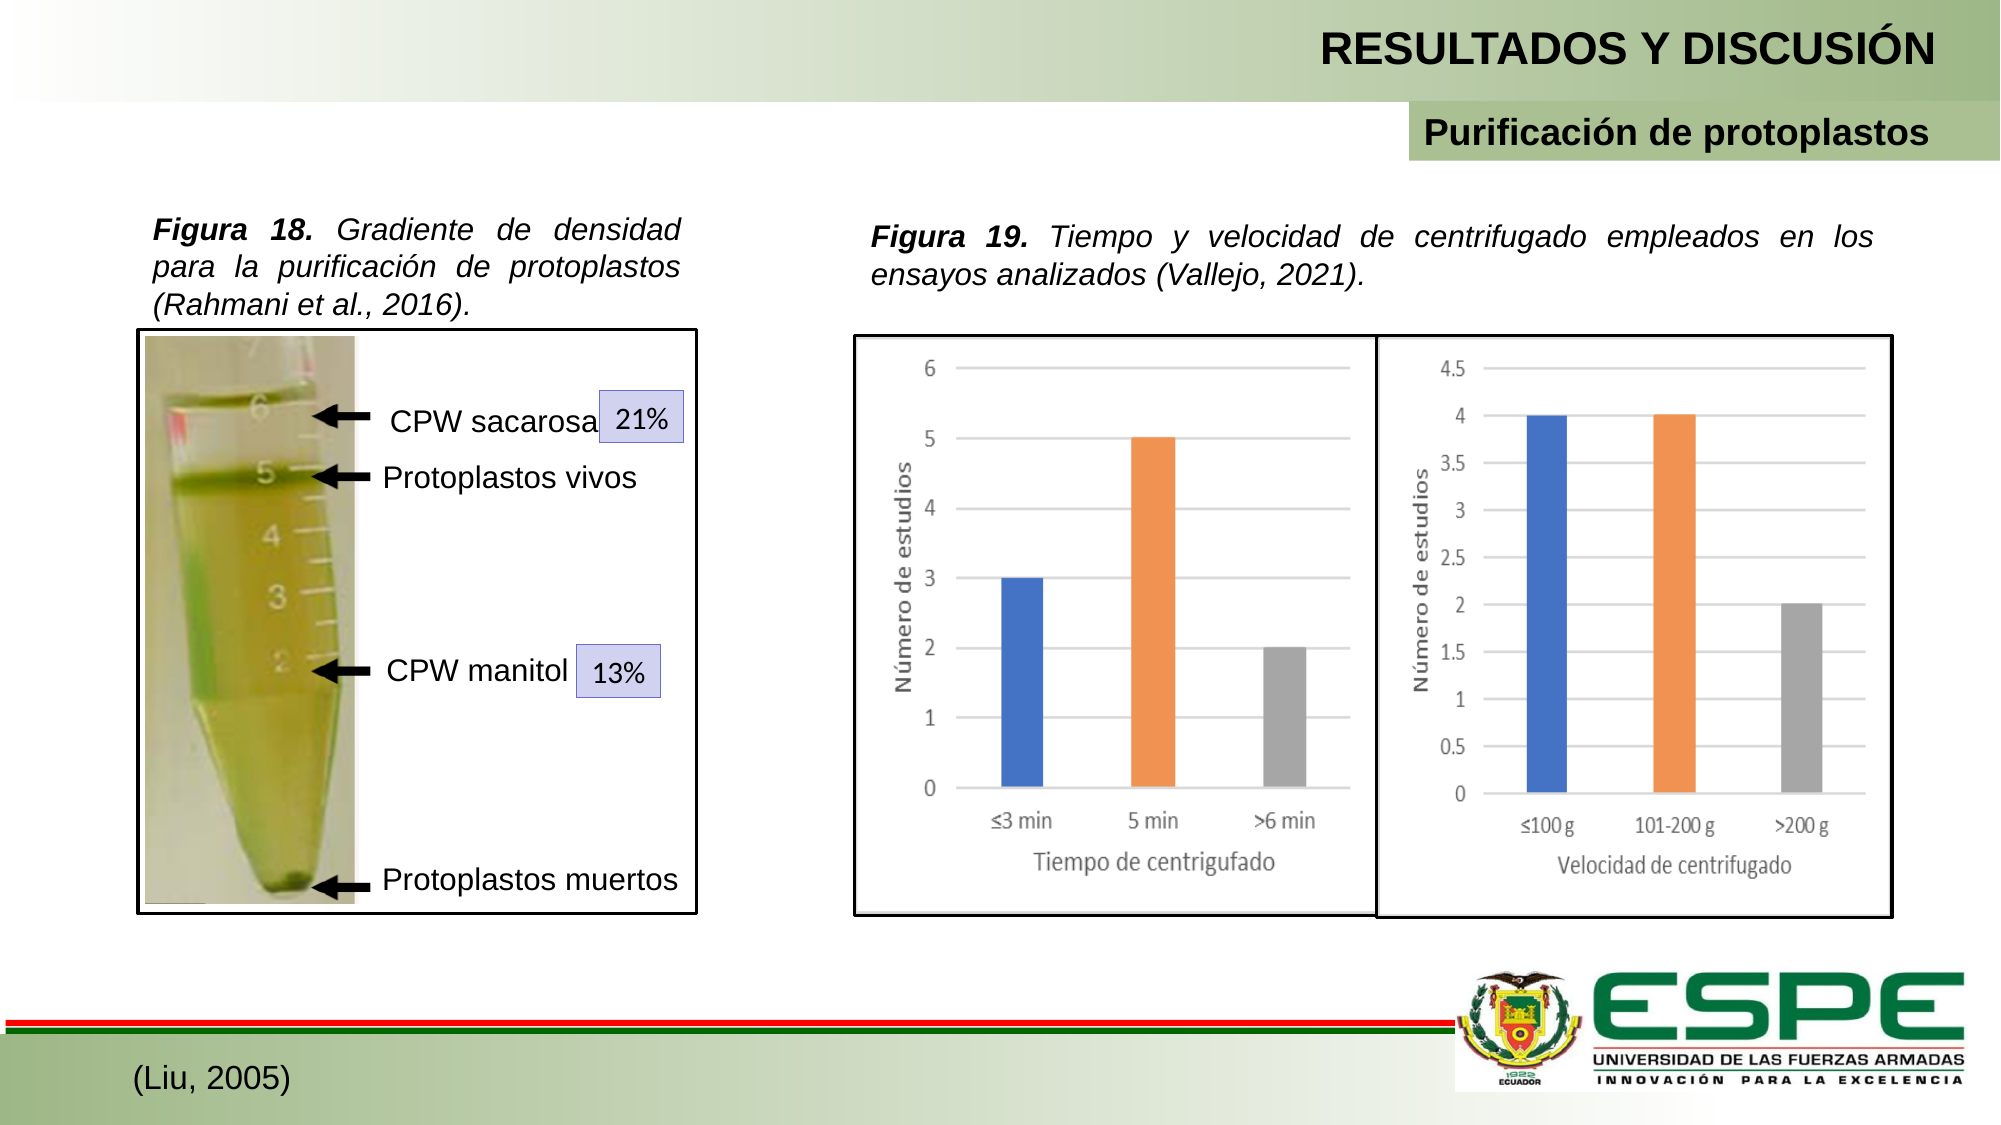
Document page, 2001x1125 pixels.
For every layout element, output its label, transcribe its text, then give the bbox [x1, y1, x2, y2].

text_box Purificación de protoplastos [1409, 100, 2000, 161]
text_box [137, 329, 698, 914]
text_box (Liu, 2005) [117, 1048, 1118, 1104]
text_box Figura 19. Tiempo y velocidad de centrifugado empleados en los ensayos analizados (Vallejo, 2021). [855, 208, 1891, 299]
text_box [855, 336, 1891, 917]
text_box Figura 18. Gradiente de densidad para la purificación de protoplastos (Rahmani et al., 2016). [137, 201, 697, 329]
text_box RESULTADOS Y DISCUSIÓN [269, 10, 1952, 154]
picture [1409, 964, 2000, 1093]
